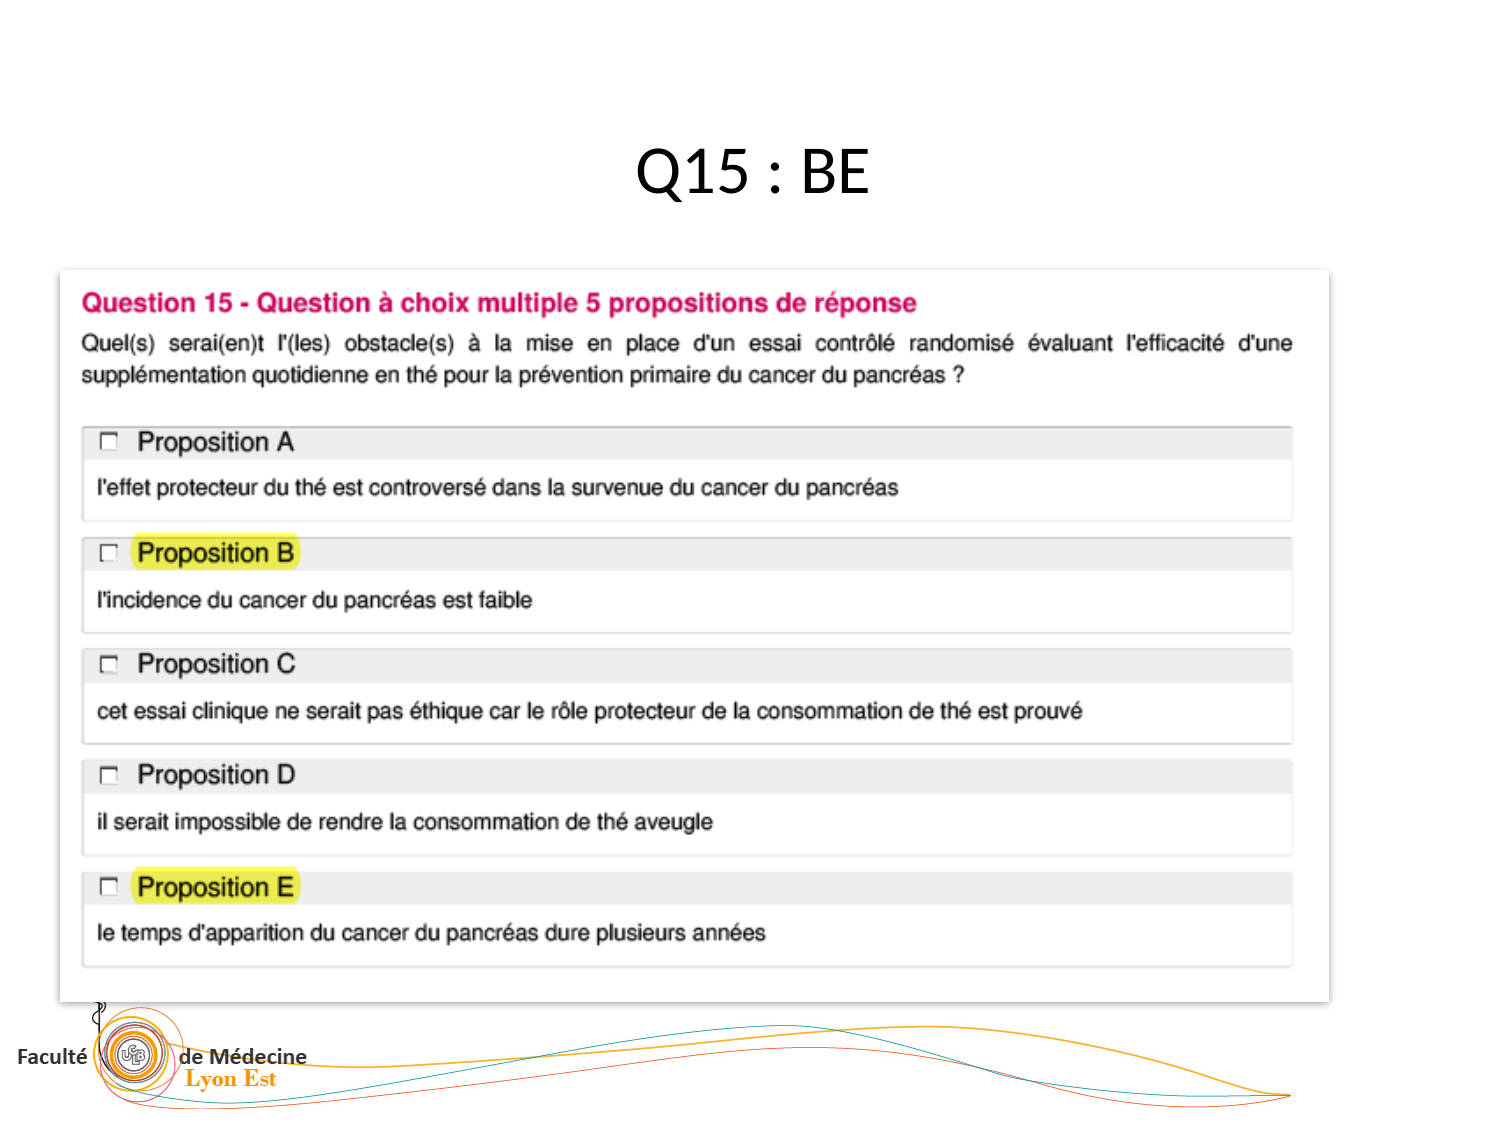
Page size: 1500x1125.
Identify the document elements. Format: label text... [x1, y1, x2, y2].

picture [17, 948, 1291, 1109]
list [74, 284, 1315, 988]
title Q15 : BE [135, 47, 1373, 285]
